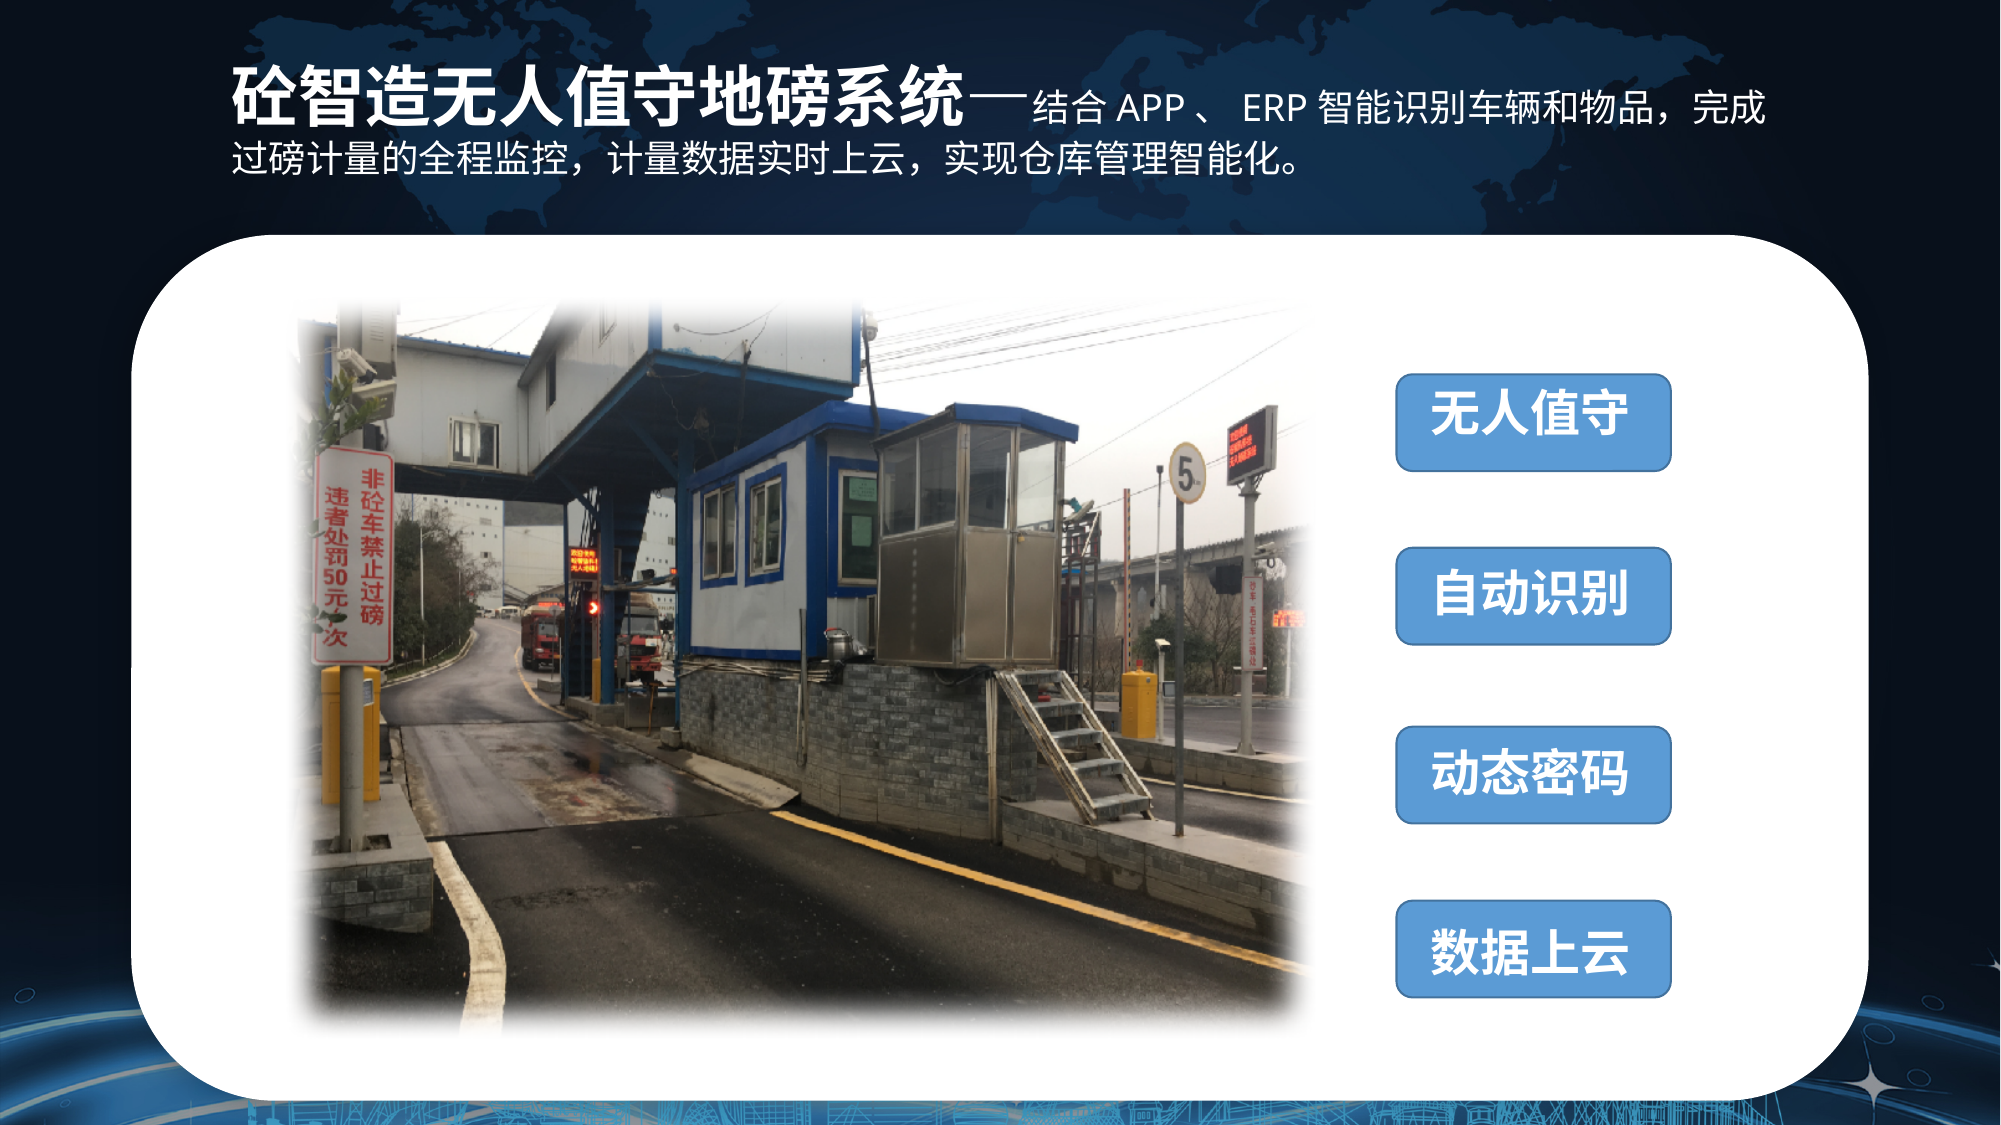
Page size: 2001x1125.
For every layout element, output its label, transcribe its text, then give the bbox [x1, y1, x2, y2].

text_box [1653, 546, 1672, 646]
text_box [1395, 899, 1672, 999]
text_box [1653, 725, 1672, 825]
text_box [130, 233, 1870, 1102]
text_box 砼智造无人值守地磅系统—结合APP、ERP智能识别车辆和物品，完成过磅计量的全程监控，计量数据实时上云，实现仓库管理智能化。 [214, 46, 1819, 189]
text_box [1395, 725, 1415, 825]
text_box [1395, 546, 1415, 646]
text_box [1395, 373, 1672, 473]
text_box 无人值守 自动识别 动态密码 数据上云 [1415, 374, 1653, 989]
picture [0, 0, 2001, 1125]
